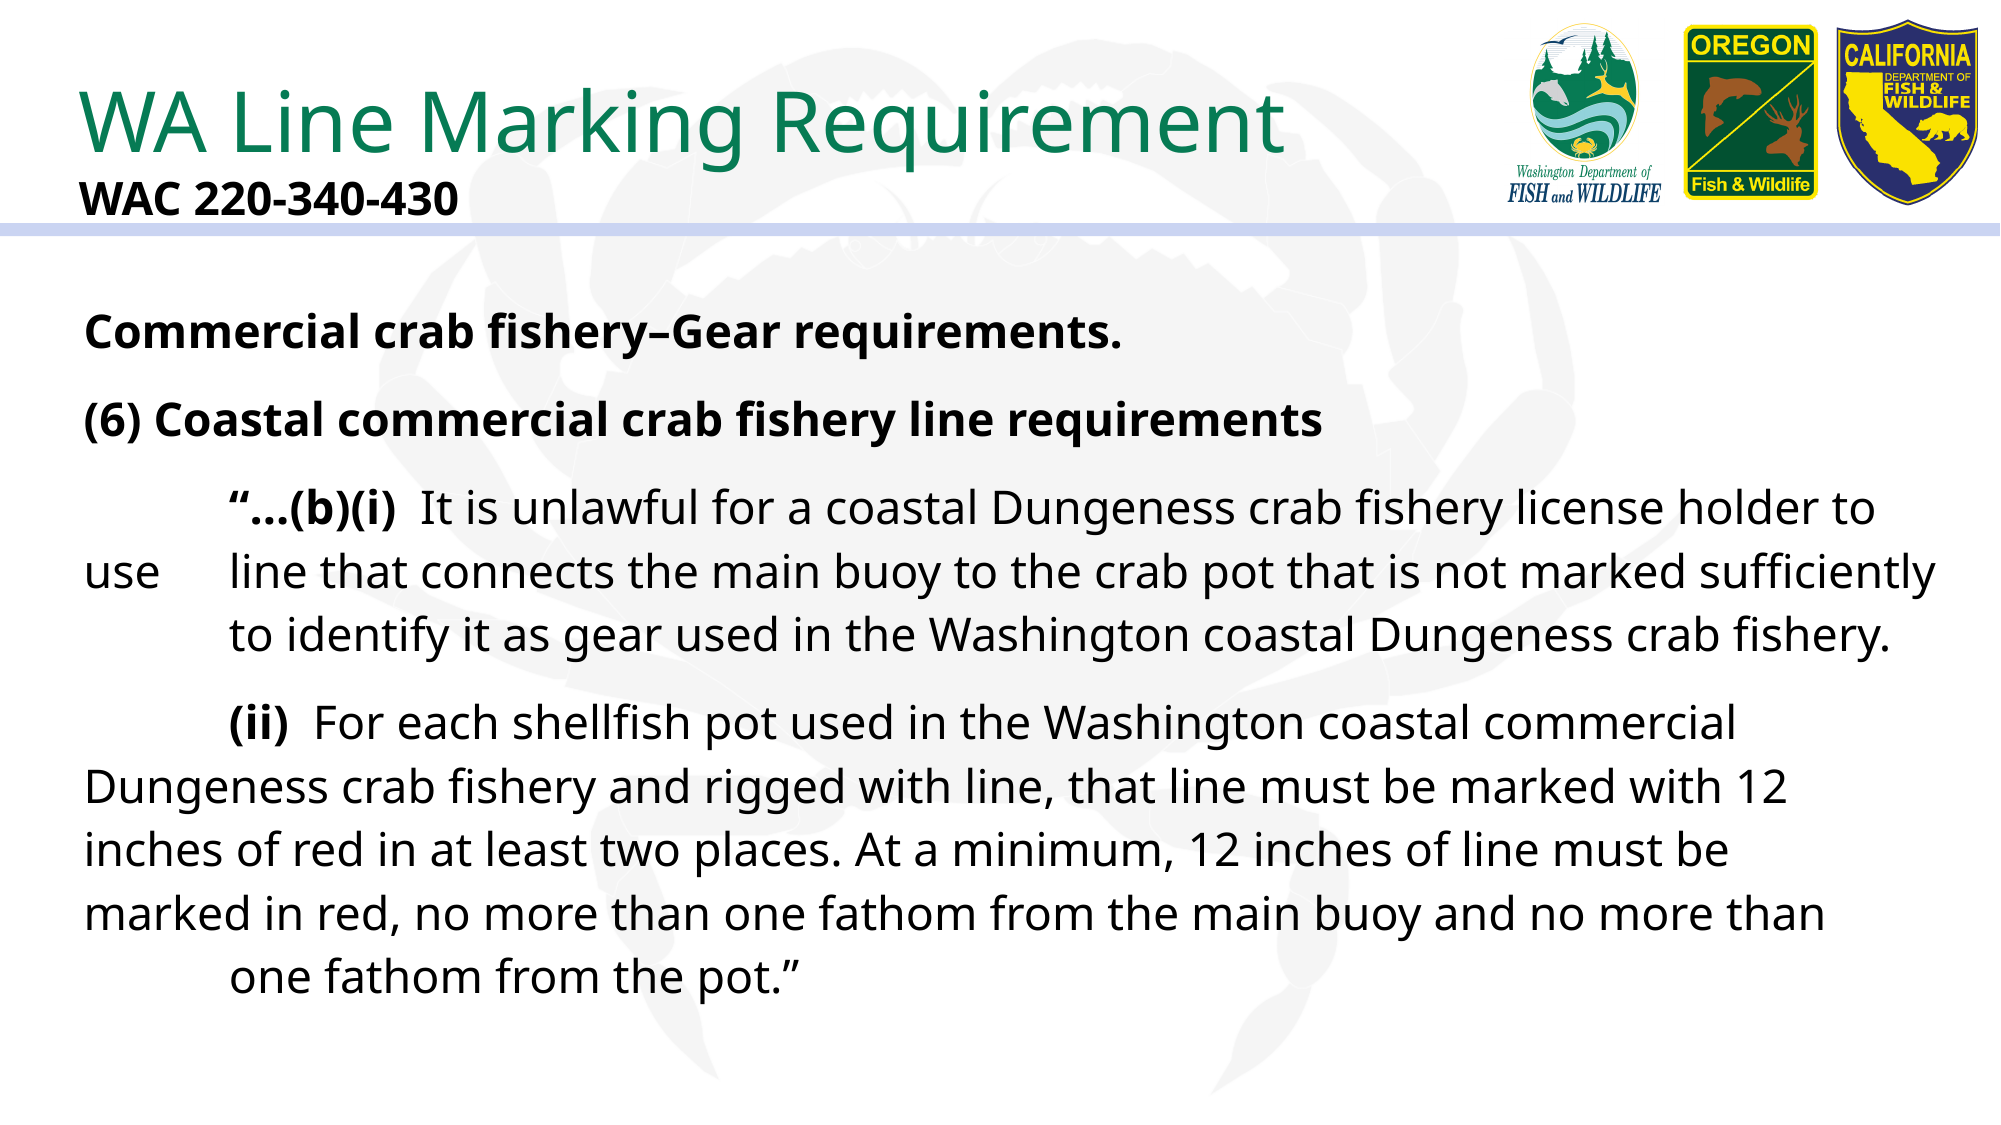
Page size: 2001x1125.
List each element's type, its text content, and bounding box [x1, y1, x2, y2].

picture [1504, 18, 1665, 206]
list Commercial crab fishery–Gear requirements. (6) Coastal commercial crab fishery line requirements “…(b)(i) It is unlawful for a coastal Dungeness crab fishery license holder to use line that connects the main buoy to the crab pot that is not marked sufficiently to identify it as gear used in the Washington coastal Dungeness crab fishery. (ii) For each shellfish pot used in the Washington coastal commercial Dungeness crab fishery and rigged with line, that line must be marked with 12 inches of red in at least two places. At a minimum, 12 inches of line must be marked in red, no more than one fathom from the main buoy and no more than one fathom from the pot.” [68, 287, 1958, 1036]
title WA Line Marking Requirement WAC 220-340-430 [63, 59, 1467, 233]
picture [1835, 18, 1978, 206]
picture [1675, 18, 1826, 206]
